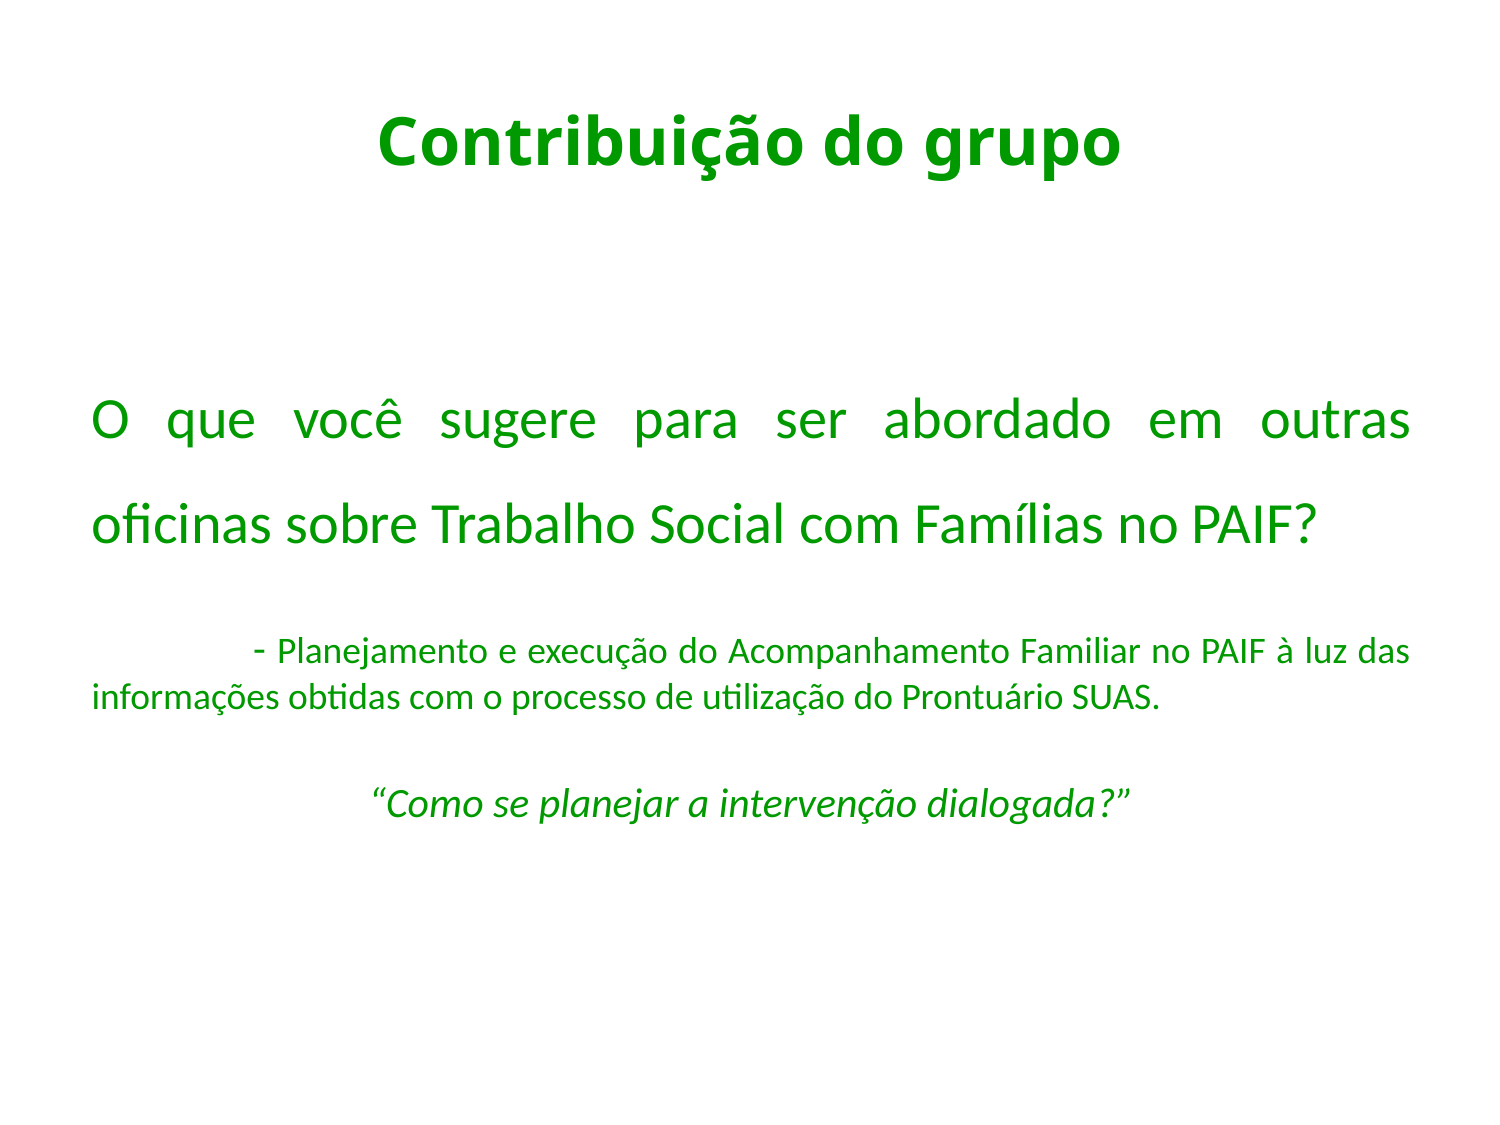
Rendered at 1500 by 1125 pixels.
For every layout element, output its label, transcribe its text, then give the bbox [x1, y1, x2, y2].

list O que você sugere para ser abordado em outras oficinas sobre Trabalho Social com Famílias no PAIF? - Planejamento e execução do Acompanhamento Familiar no PAIF à luz das informações obtidas com o processo de utilização do Prontuário SUAS. “Como se planejar a intervenção dialogada?” [76, 338, 1427, 1081]
title Contribuição do grupo [75, 45, 1425, 233]
